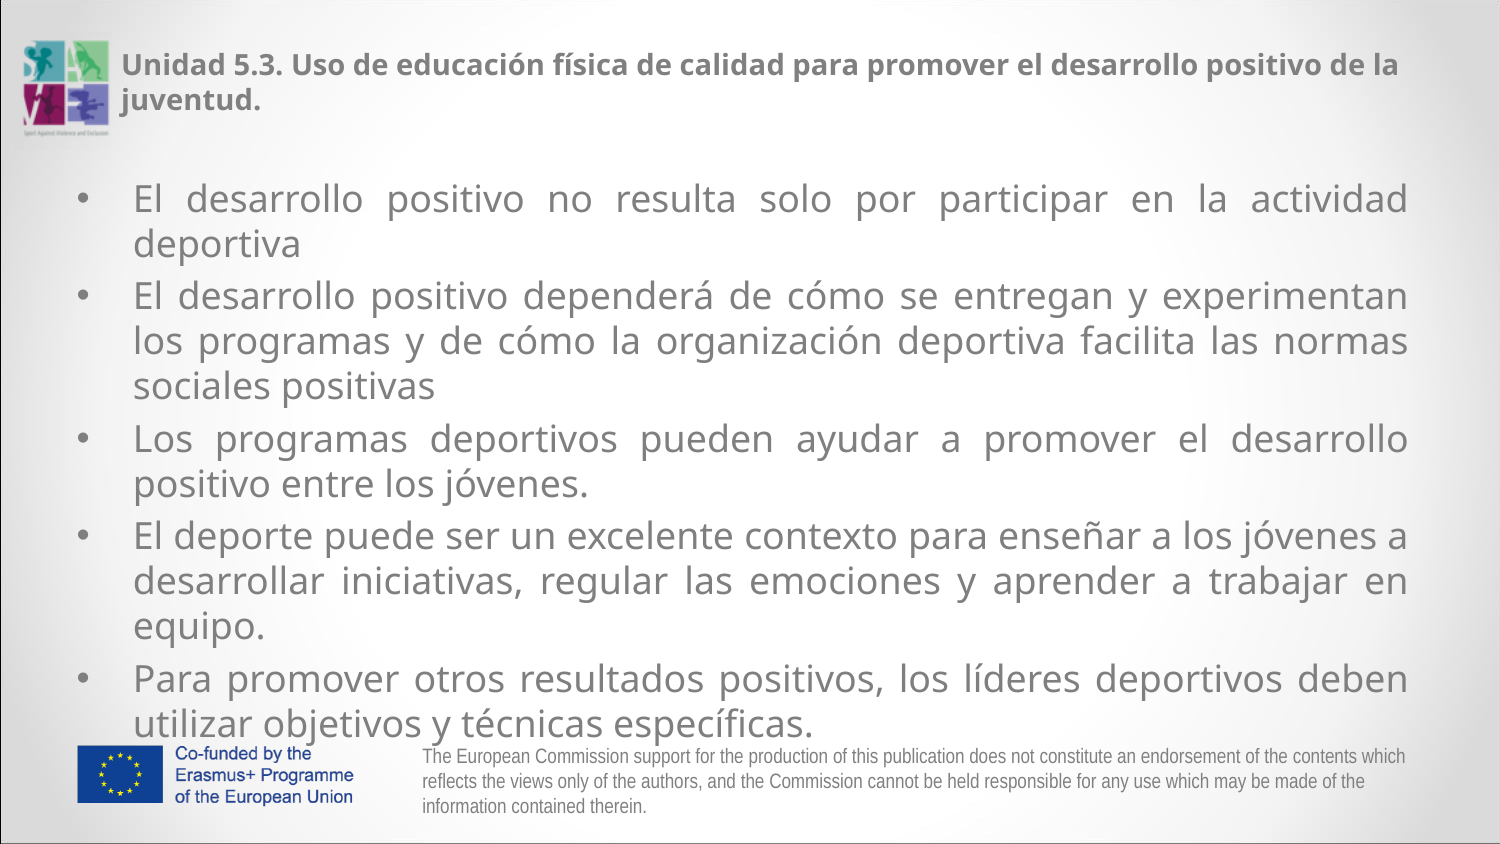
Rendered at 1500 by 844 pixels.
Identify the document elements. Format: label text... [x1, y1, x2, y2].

text_box The European Commission support for the production of this publication does not constitute an endorsement of the contents which reflects the views only of the authors, and the Commission cannot be held responsi­ble for any use which may be made of the information contained therein. [407, 735, 1447, 825]
list El desarrollo positivo no resulta solo por participar en la actividad deportiva El desarrollo positivo dependerá de cómo se entregan y experimentan los programas y de cómo la organización deportiva facilita las normas sociales positivas Los programas deportivos pueden ayudar a promover el desarrollo positivo entre los jóvenes. El deporte puede ser un excelente contexto para enseñar a los jóvenes a desarrollar iniciativas, regular las emociones y aprender a trabajar en equipo. Para promover otros resultados positivos, los líderes deportivos deben utilizar objetivos y técnicas específicas. [61, 167, 1425, 704]
title Unidad 5.3. Uso de educación física de calidad para promover el desarrollo positivo de la juventud. [115, 32, 1419, 124]
picture [0, 0, 1500, 844]
